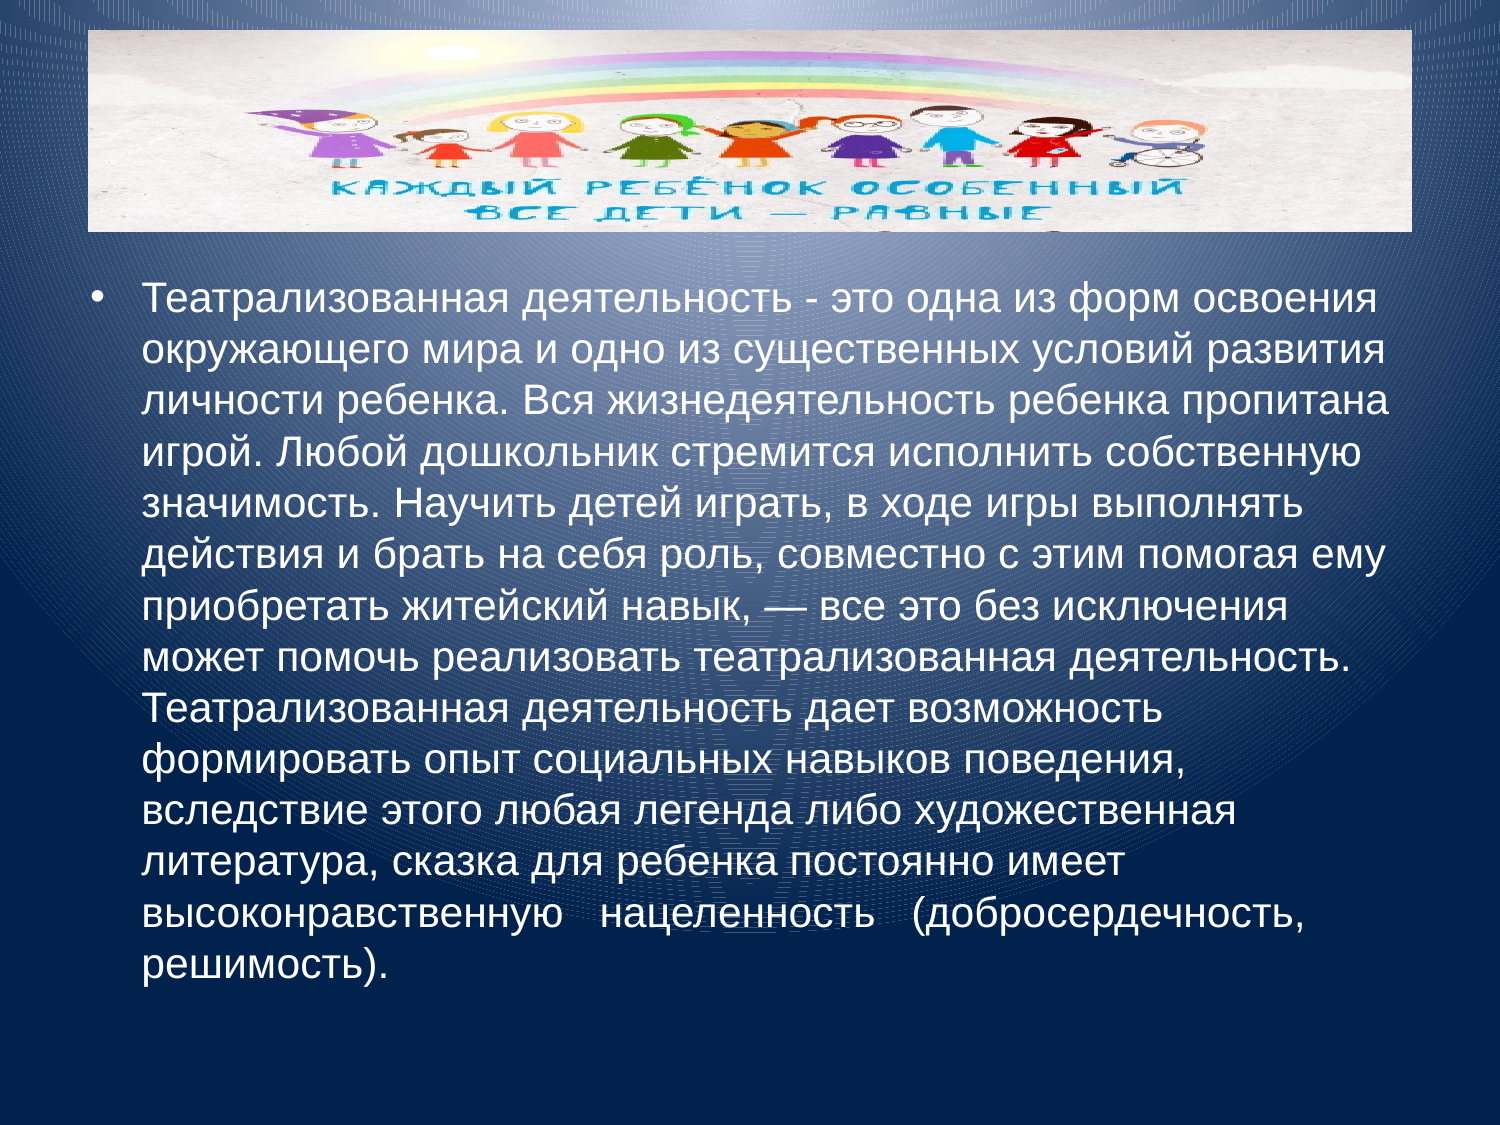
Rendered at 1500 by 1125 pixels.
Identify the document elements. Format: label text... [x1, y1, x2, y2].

list Театрализованная деятельность - это одна из форм освоения окружающего мира и одно из существенных условий развития личности ребенка. Вся жизнедеятельность ребенка пропитана игрой. Любой дошкольник стремится исполнить собственную значимость. Научить детей играть, в ходе игры выполнять действия и брать на себя роль, совместно с этим помогая ему приобретать житейский навык, — все это без исключения может помочь реализовать театрализованная деятельность. Театрализованная деятельность дает возможность формировать опыт социальных навыков поведения, вследствие этого любая легенда либо художественная литература, сказка для ребенка постоянно имеет высоконравственную нацеленность (добросердечность, решимость). [75, 262, 1425, 1005]
picture [88, 30, 1412, 232]
